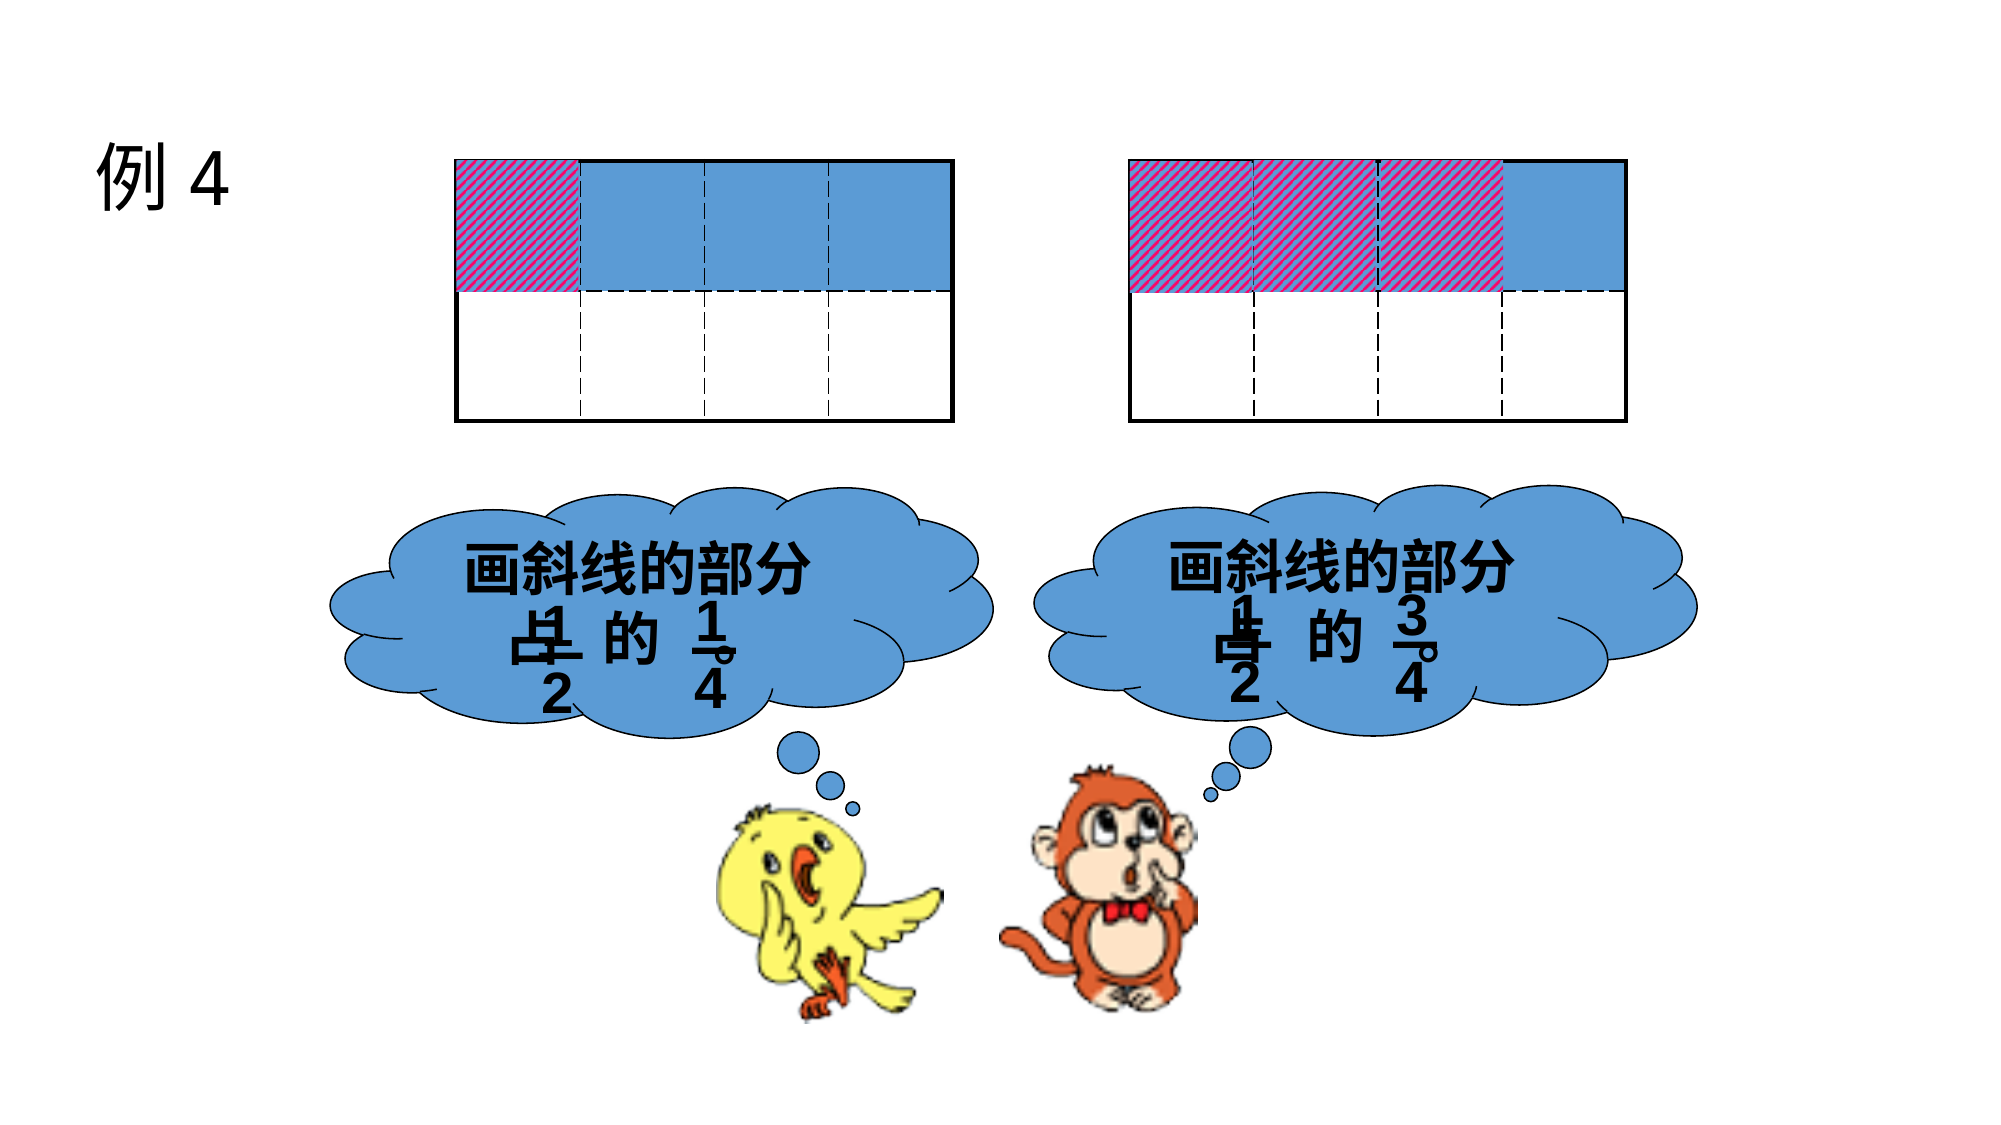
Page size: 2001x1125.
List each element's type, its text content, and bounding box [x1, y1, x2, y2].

table_cell [1254, 292, 1378, 419]
text_box 画斜线的部分占 的 。 [1212, 762, 1241, 791]
table_header [705, 163, 829, 291]
table_header [829, 163, 950, 291]
table_cell [829, 291, 950, 419]
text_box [525, 580, 590, 734]
table_cell [580, 291, 705, 419]
text_box 画斜线的部分占 的 。 [1229, 731, 1272, 769]
text_box [1381, 160, 1504, 292]
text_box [1379, 569, 1444, 723]
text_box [1214, 569, 1279, 723]
text_box 画斜线的部分占 的 。 [330, 487, 994, 739]
picture [716, 802, 944, 1024]
text_box [1129, 161, 1252, 293]
text_box 画斜线的部分占 的 。 [777, 731, 820, 774]
text_box [456, 160, 579, 292]
table_cell [459, 292, 580, 419]
table_header [580, 163, 705, 291]
table_cell [1132, 292, 1254, 419]
picture [999, 762, 1198, 1017]
table_cell [1502, 291, 1624, 419]
text_box 画斜线的部分占 的 。 [1033, 485, 1698, 737]
text_box [1253, 160, 1376, 292]
text_box 画斜线的部分占 的 。 [816, 771, 845, 800]
table_cell [705, 291, 829, 419]
text_box 例4 [79, 123, 250, 229]
text_box 画斜线的部分占 的 。 [1203, 787, 1218, 802]
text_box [678, 575, 743, 729]
table_header [1504, 163, 1624, 291]
table_cell [1378, 292, 1502, 419]
